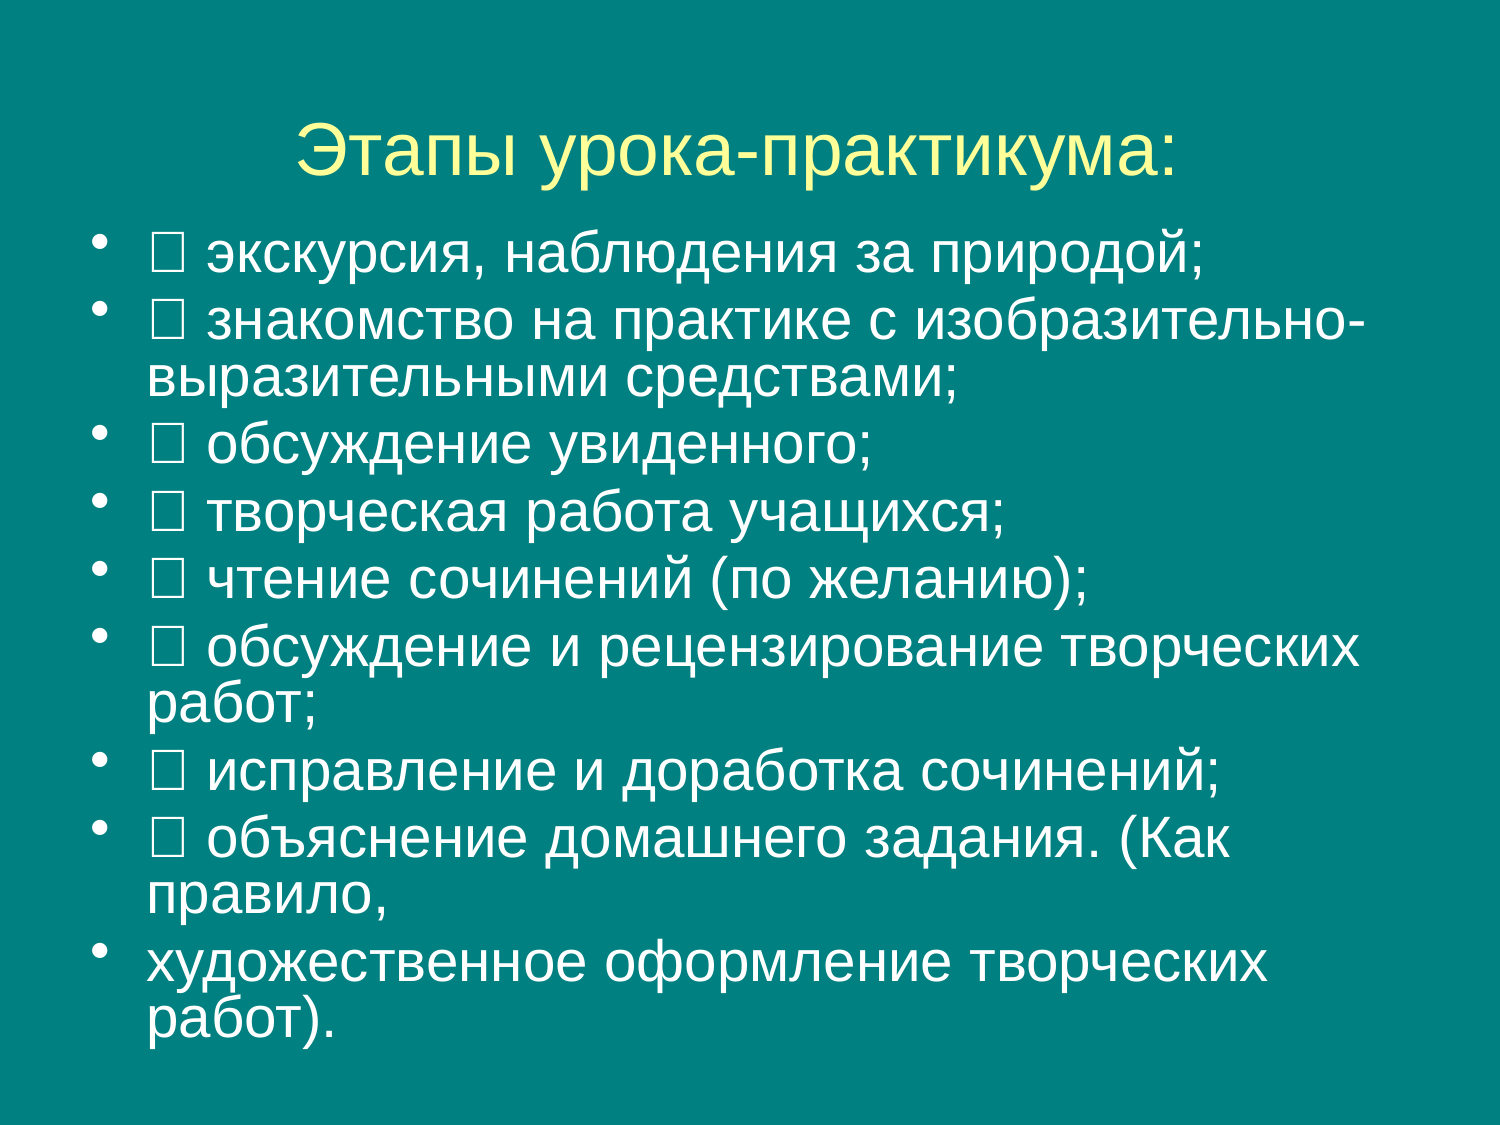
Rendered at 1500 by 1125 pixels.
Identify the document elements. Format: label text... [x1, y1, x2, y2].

list  экскурсия, наблюдения за природой;  знакомство на практике с изобразительно-выразительными средствами;  обсуждение увиденного;  творческая работа учащихся;  чтение сочинений (по желанию);  обсуждение и рецензирование творческих работ;  исправление и доработка сочинений;  объяснение домашнего задания. (Как правило, художественное оформление творческих работ). [74, 219, 1426, 1107]
title Этапы урока-практикума: [74, 44, 1426, 219]
